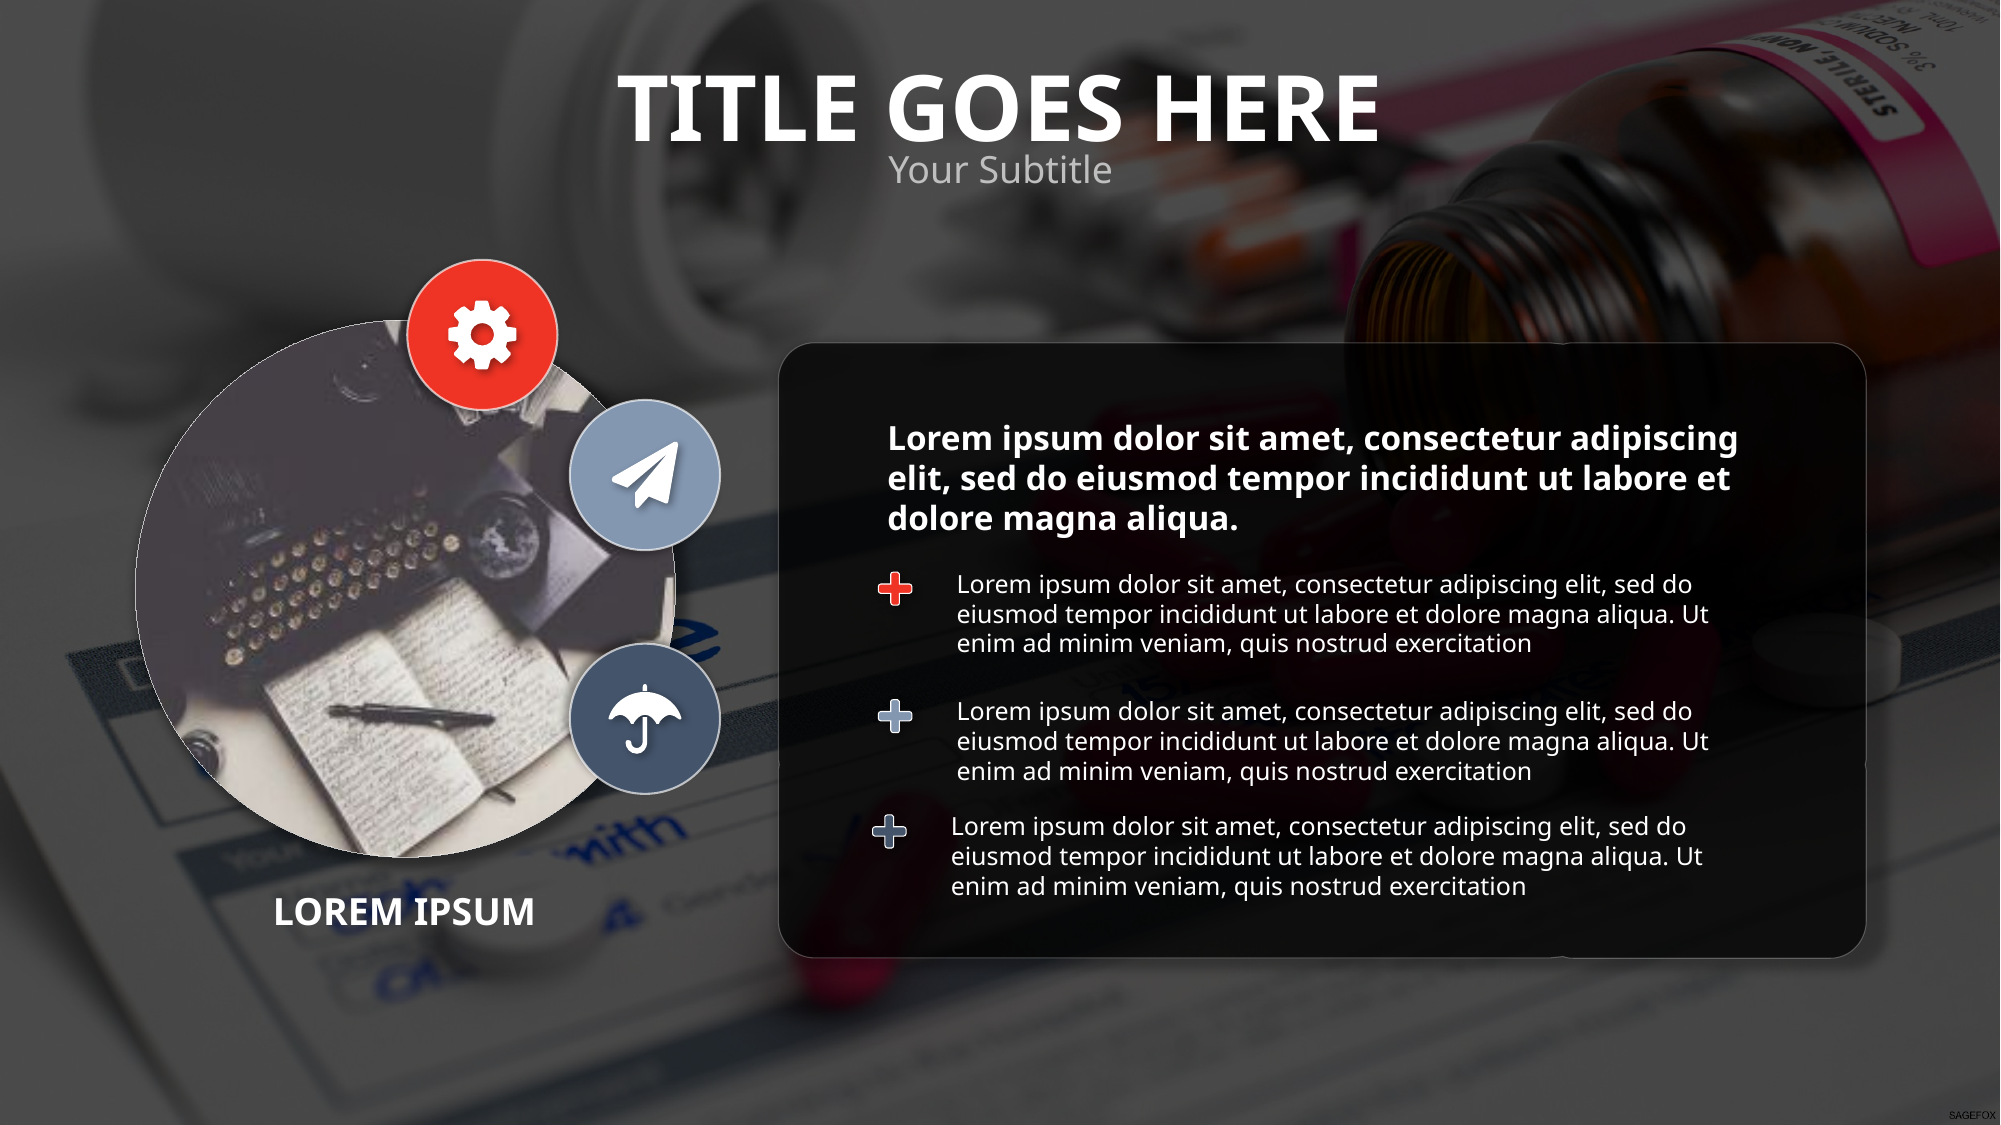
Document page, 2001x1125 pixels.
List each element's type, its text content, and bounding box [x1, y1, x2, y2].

text_box [878, 699, 912, 733]
text_box Lorem ipsum dolor sit amet, consectetur adipiscing elit, sed do eiusmod tempor incididunt ut labore et dolore magna aliqua. Ut enim ad minim veniam, quis nostrud exercitation [940, 805, 1753, 906]
text_box [407, 258, 558, 320]
text_box Lorem ipsum dolor sit amet, consectetur adipiscing elit, sed do eiusmod tempor incididunt ut labore et dolore magna aliqua. [872, 409, 1773, 545]
text_box Lorem ipsum dolor sit amet, consectetur adipiscing elit, sed do eiusmod tempor incididunt ut labore et dolore magna aliqua. Ut enim ad minim veniam, quis nostrud exercitation [946, 690, 1759, 791]
text_box Lorem ipsum dolor sit amet, consectetur adipiscing elit, sed do eiusmod tempor incididunt ut labore et dolore magna aliqua. Ut enim ad minim veniam, quis nostrud exercitation [946, 563, 1759, 663]
text_box [878, 572, 912, 606]
text_box [454, 300, 511, 320]
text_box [548, 42, 1452, 199]
picture [0, 0, 2001, 1125]
text_box LOREM IPSUM [133, 880, 676, 941]
text_box [676, 707, 682, 720]
text_box [872, 814, 907, 848]
text_box [777, 341, 1868, 960]
text_box [676, 649, 722, 789]
text_box [676, 405, 722, 545]
